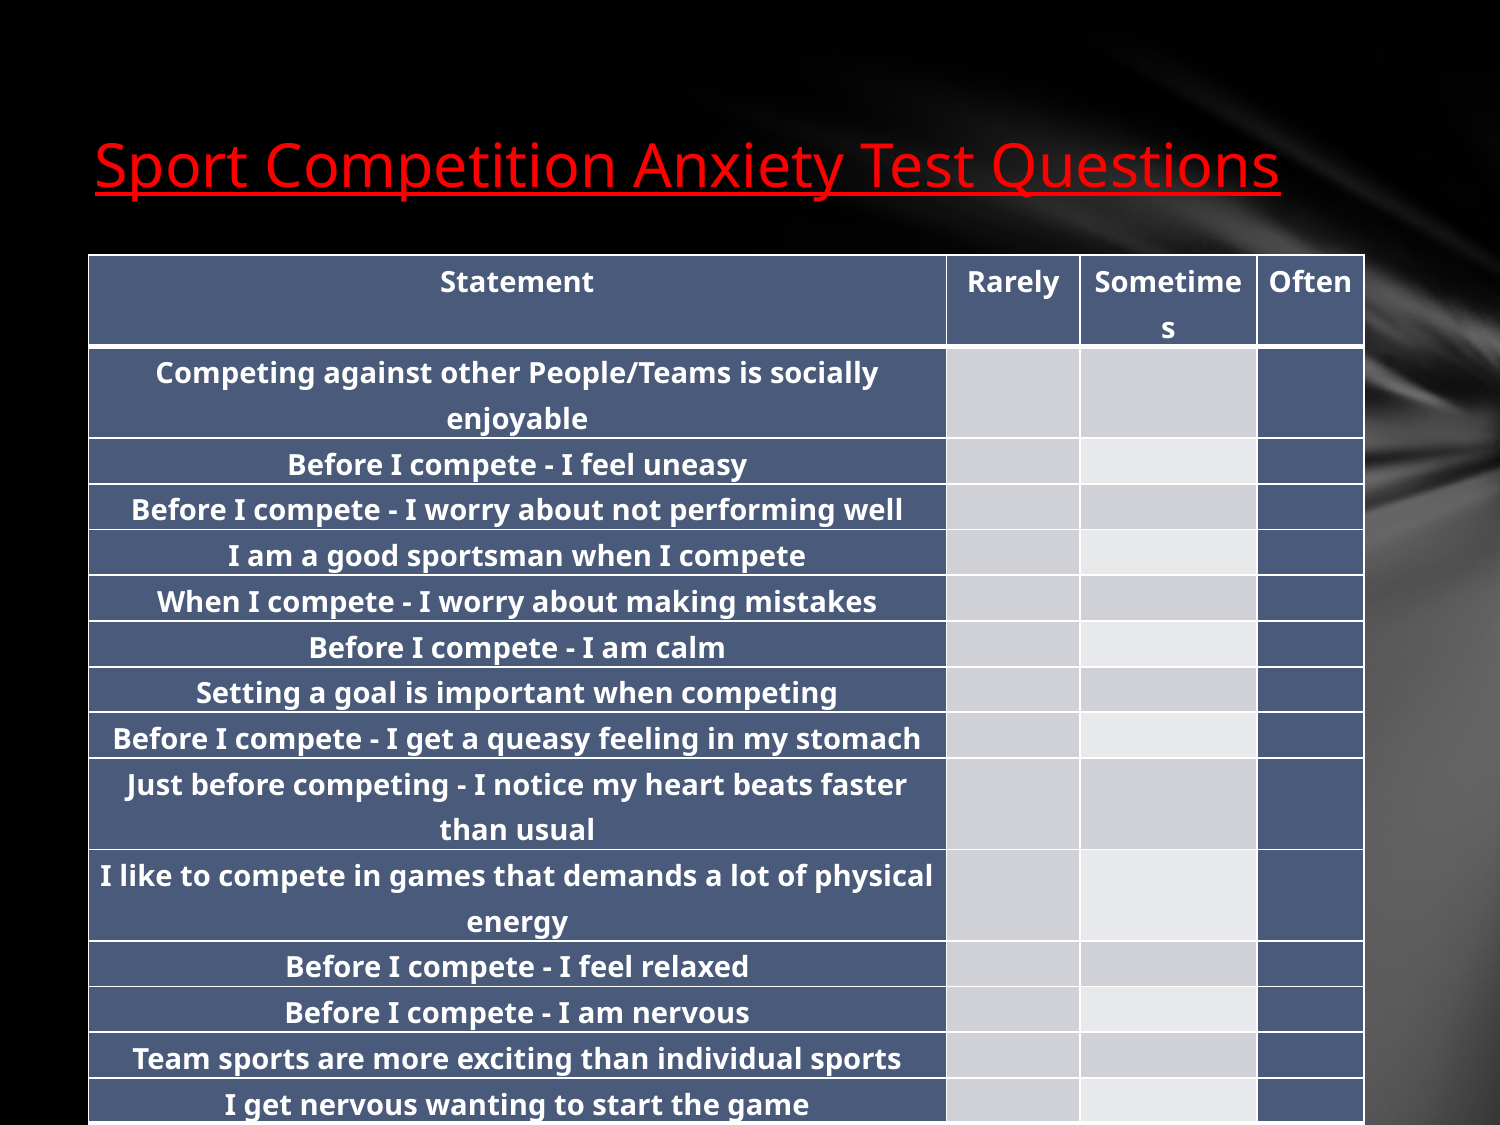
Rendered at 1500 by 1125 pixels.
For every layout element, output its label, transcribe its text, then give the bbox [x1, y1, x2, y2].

table_cell [947, 530, 1079, 574]
table_cell When I compete - I worry about making mistakes [89, 576, 946, 620]
table_cell [1081, 1033, 1256, 1077]
table_cell I get nervous wanting to start the game [89, 1079, 946, 1121]
table_header Sometimes [1081, 256, 1256, 344]
table_cell Before I compete - I am nervous [89, 987, 946, 1031]
table_cell [947, 850, 1079, 940]
table_cell [1258, 942, 1363, 986]
table_cell [947, 439, 1079, 483]
table_cell Team sports are more exciting than individual sports [89, 1033, 946, 1077]
table_cell [947, 576, 1079, 620]
table_cell [1258, 1033, 1363, 1077]
table_cell [1081, 942, 1256, 986]
table_cell [947, 713, 1079, 757]
table_cell Before I compete - I am calm [89, 622, 946, 666]
table_cell [1258, 850, 1363, 940]
table_cell [1081, 439, 1256, 483]
table_cell Setting a goal is important when competing [89, 668, 946, 711]
table_cell [947, 987, 1079, 1031]
table_cell I am a good sportsman when I compete [89, 530, 946, 574]
table_cell [947, 759, 1079, 849]
table_cell Before I compete - I worry about not performing well [89, 485, 946, 529]
table_cell [1081, 987, 1256, 1031]
table_cell [1258, 485, 1363, 529]
title Sport Competition Anxiety Test Questions [57, 37, 1318, 213]
table_cell Just before competing - I notice my heart beats faster than usual [89, 759, 946, 849]
table_cell [1258, 1079, 1363, 1121]
table_cell [1081, 850, 1256, 940]
table_cell [947, 1033, 1079, 1077]
table_cell [1258, 576, 1363, 620]
table_cell Before I compete - I get a queasy feeling in my stomach [89, 713, 946, 757]
table_header Rarely [947, 256, 1079, 344]
table_cell [947, 622, 1079, 666]
table_cell [947, 349, 1079, 437]
table_cell [1081, 668, 1256, 711]
table_cell [947, 942, 1079, 986]
table_cell [1258, 759, 1363, 849]
table_cell Before I compete - I feel relaxed [89, 942, 946, 986]
table_cell [1081, 759, 1256, 849]
table_cell [1081, 530, 1256, 574]
table_cell [947, 1079, 1079, 1121]
table_cell [1258, 349, 1363, 437]
table_cell [1081, 576, 1256, 620]
table_cell [1081, 349, 1256, 437]
table_cell [1081, 485, 1256, 529]
table_cell [1081, 1079, 1256, 1121]
table_cell Competing against other People/Teams is socially enjoyable [89, 349, 946, 437]
table_cell [947, 668, 1079, 711]
table_cell [1258, 439, 1363, 483]
table_cell [1081, 713, 1256, 757]
table_cell [1258, 987, 1363, 1031]
table_cell [947, 485, 1079, 529]
table_header Often [1258, 256, 1363, 344]
table_cell Before I compete - I feel uneasy [89, 439, 946, 483]
table_cell [1258, 622, 1363, 666]
table_cell [1081, 622, 1256, 666]
table_cell [1258, 668, 1363, 711]
table_cell I like to compete in games that demands a lot of physical energy [89, 850, 946, 940]
table_cell [1258, 713, 1363, 757]
table_cell [1258, 530, 1363, 574]
table_header Statement [89, 256, 946, 344]
